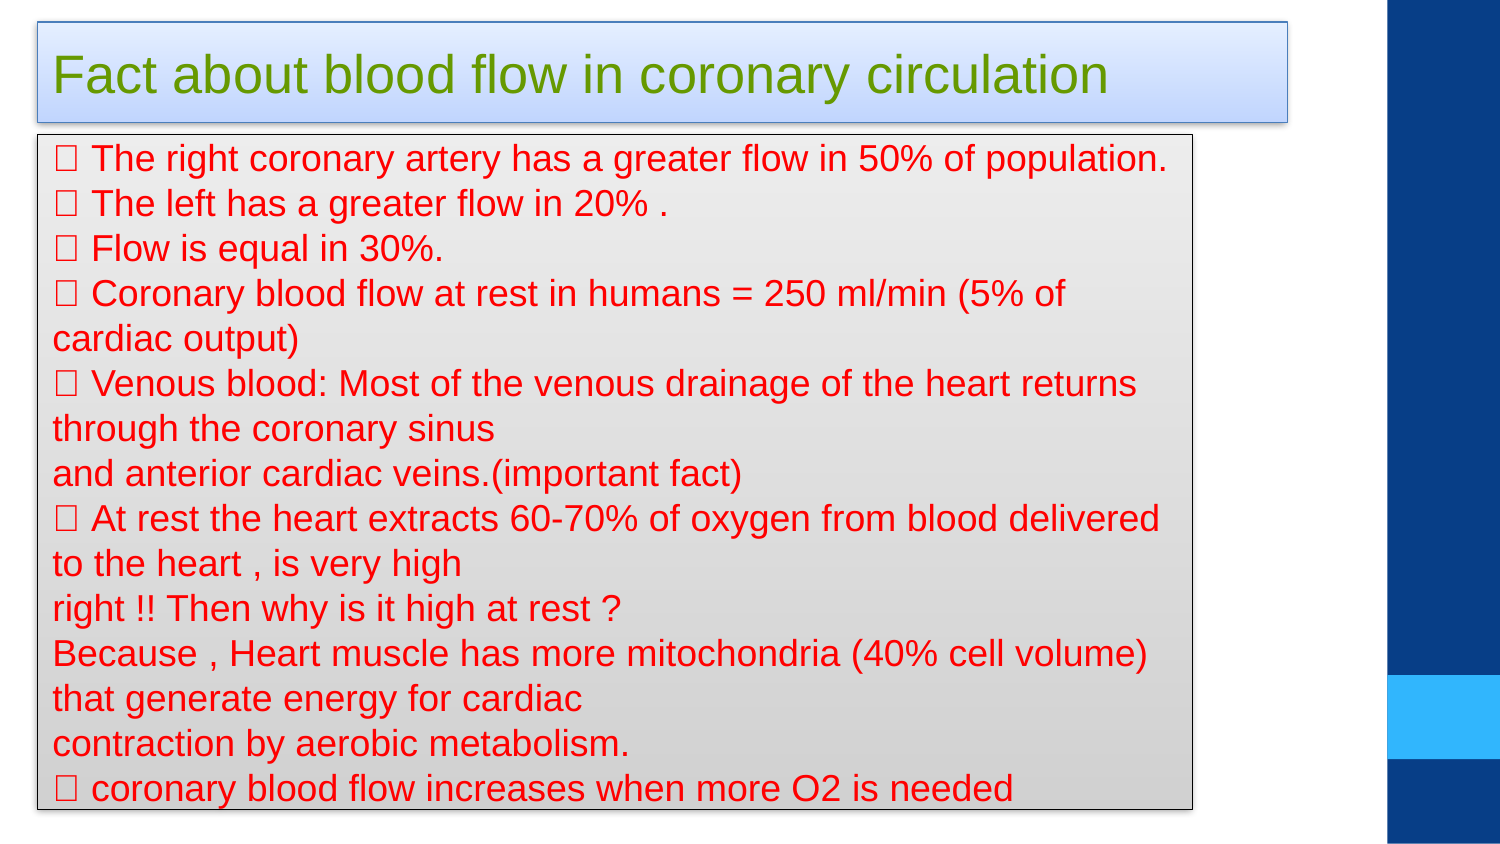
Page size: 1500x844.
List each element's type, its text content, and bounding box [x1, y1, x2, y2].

title Fact about blood flow in coronary circulation [37, 21, 1288, 123]
subtitle  The right coronary artery has a greater flow in 50% of population.  The left has a greater flow in 20% .  Flow is equal in 30%.  Coronary blood flow at rest in humans = 250 ml/min (5% of cardiac output)  Venous blood: Most of the venous drainage of the heart returns through the coronary sinus and anterior cardiac veins.(important fact)  At rest the heart extracts 60-70% of oxygen from blood delivered to the heart , is very high right !! Then why is it high at rest ? Because , Heart muscle has more mitochondria (40% cell volume) that generate energy for cardiac contraction by aerobic metabolism.  coronary blood flow increases when more O2 is needed [37, 134, 1193, 810]
